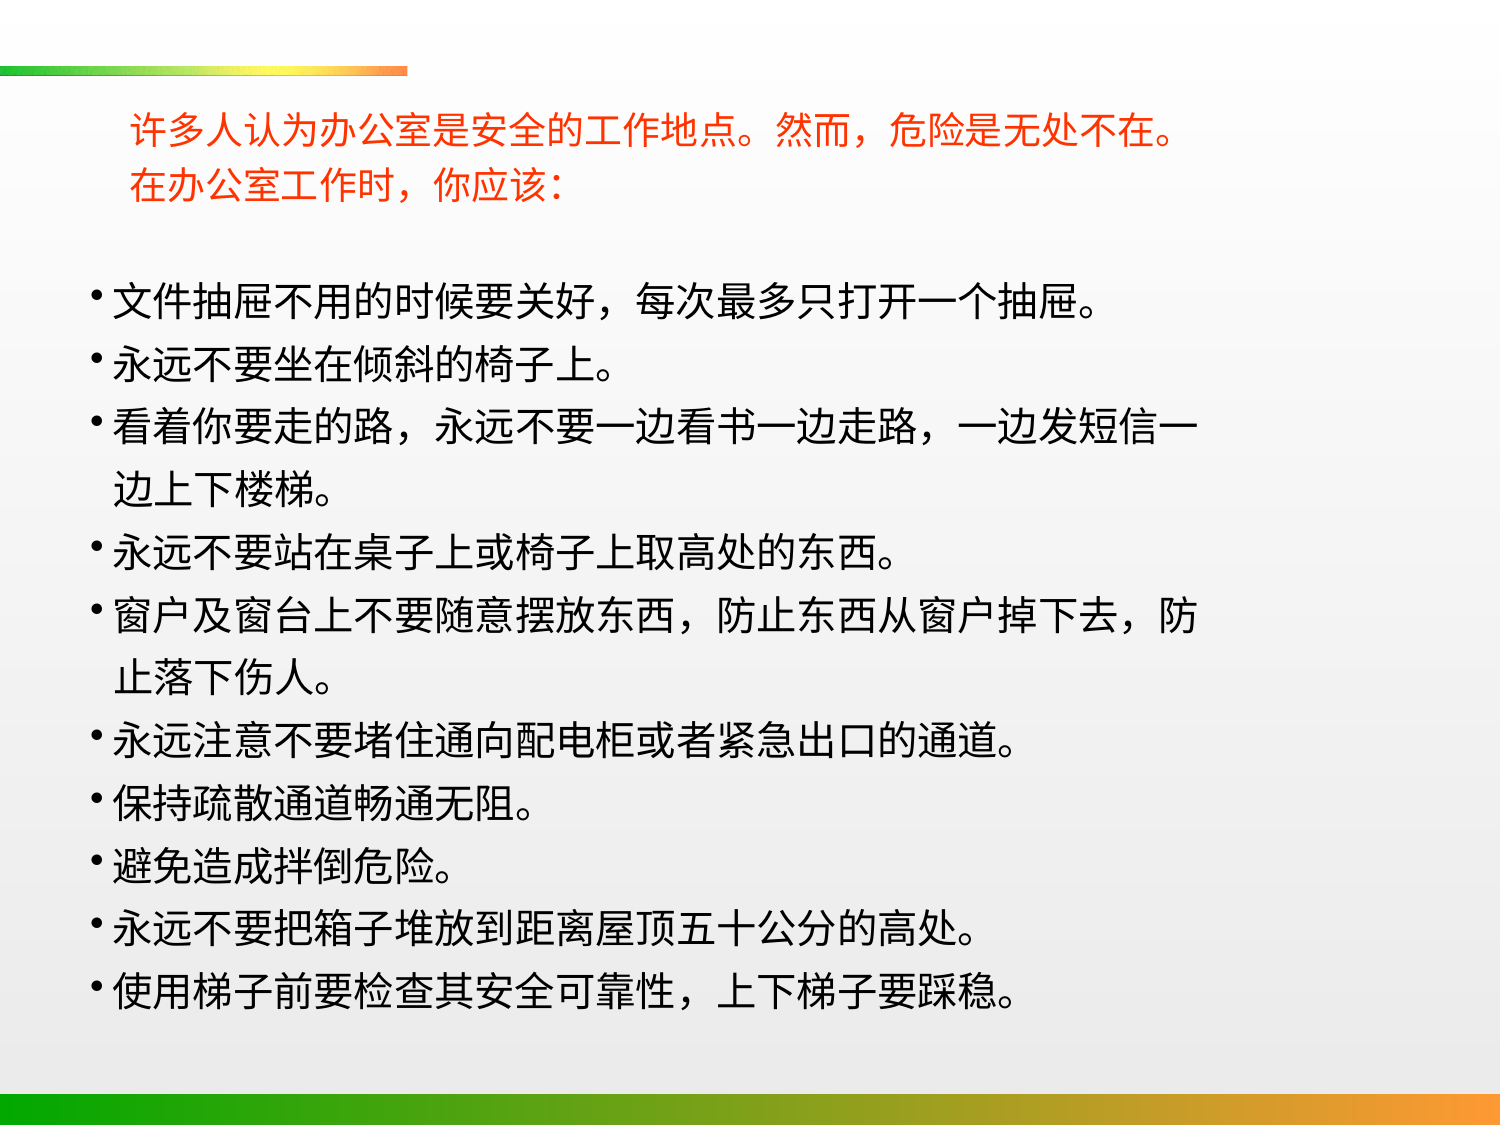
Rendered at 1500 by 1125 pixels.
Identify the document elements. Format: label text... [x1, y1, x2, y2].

picture [0, 66, 408, 76]
list 许多人认为办公室是安全的工作地点。然而，危险是无处不在。 在办公室工作时，你应该： 文件抽屉不用的时候要关好，每次最多只打开一个抽屉。 永远不要坐在倾斜的椅子上。 看着你要走的路，永远不要一边看书一边走路，一边发短信一 边上下楼梯。 永远不要站在桌子上或椅子上取高处的东西。 窗户及窗台上不要随意摆放东西，防止东西从窗户掉下去，防 止落下伤人。 永远注意不要堵住通向配电柜或者紧急出口的通道。 保持疏散通道畅通无阻。 避免造成拌倒危险。 永远不要把箱子堆放到距离屋顶五十公分的高处。 使用梯子前要检查其安全可靠性，上下梯子要踩稳。 [74, 89, 1426, 1032]
